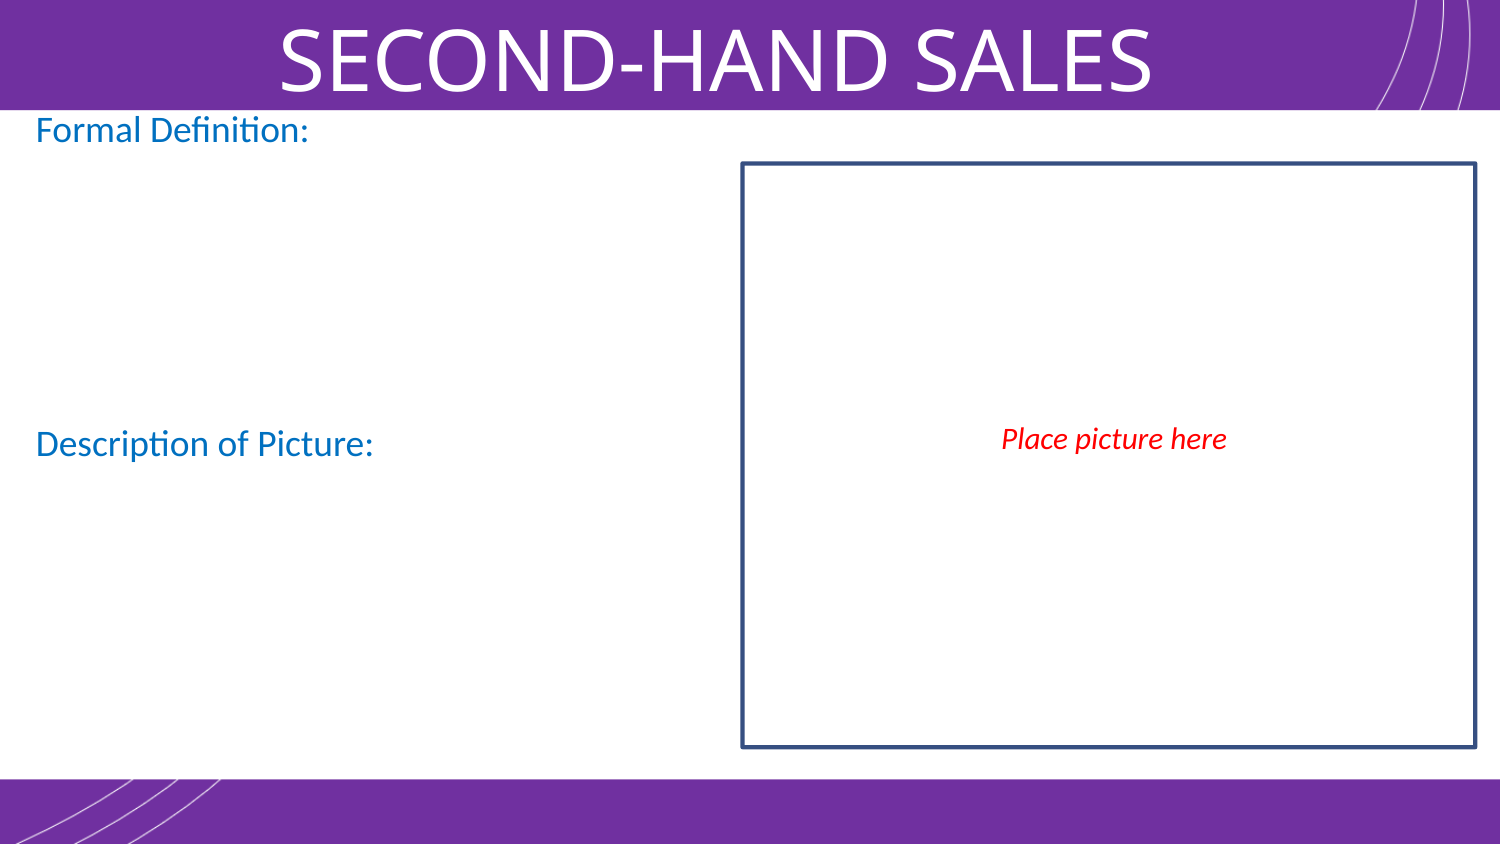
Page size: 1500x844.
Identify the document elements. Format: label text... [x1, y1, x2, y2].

picture [0, 0, 1500, 844]
text_box Description of Picture: [24, 418, 592, 494]
subtitle Formal Definition: [24, 104, 350, 180]
text_box Place picture here [967, 412, 1261, 470]
text_box [742, 163, 1476, 748]
text_box SECOND-HAND SALES [235, 0, 1198, 114]
